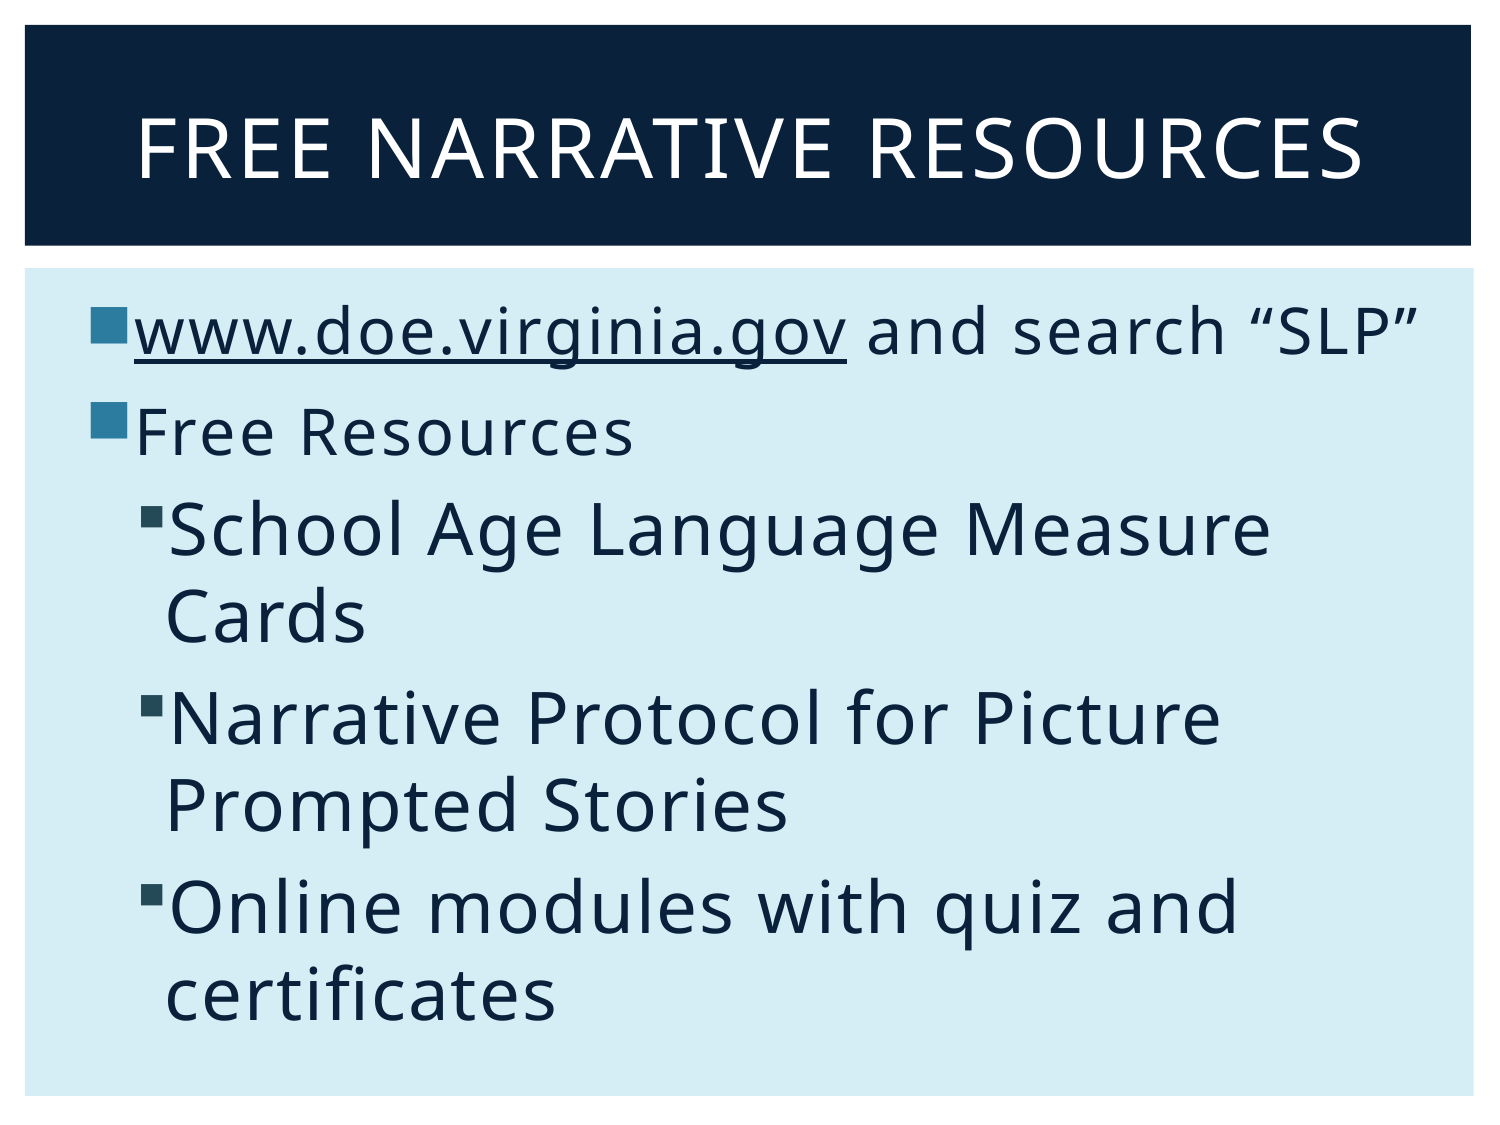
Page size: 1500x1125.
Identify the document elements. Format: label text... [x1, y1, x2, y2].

list www.doe.virginia.gov and search “SLP” Free Resources School Age Language Measure Cards Narrative Protocol for Picture Prompted Stories Online modules with quiz and certificates [62, 281, 1442, 1063]
title Free Narrative Resources [62, 58, 1438, 232]
